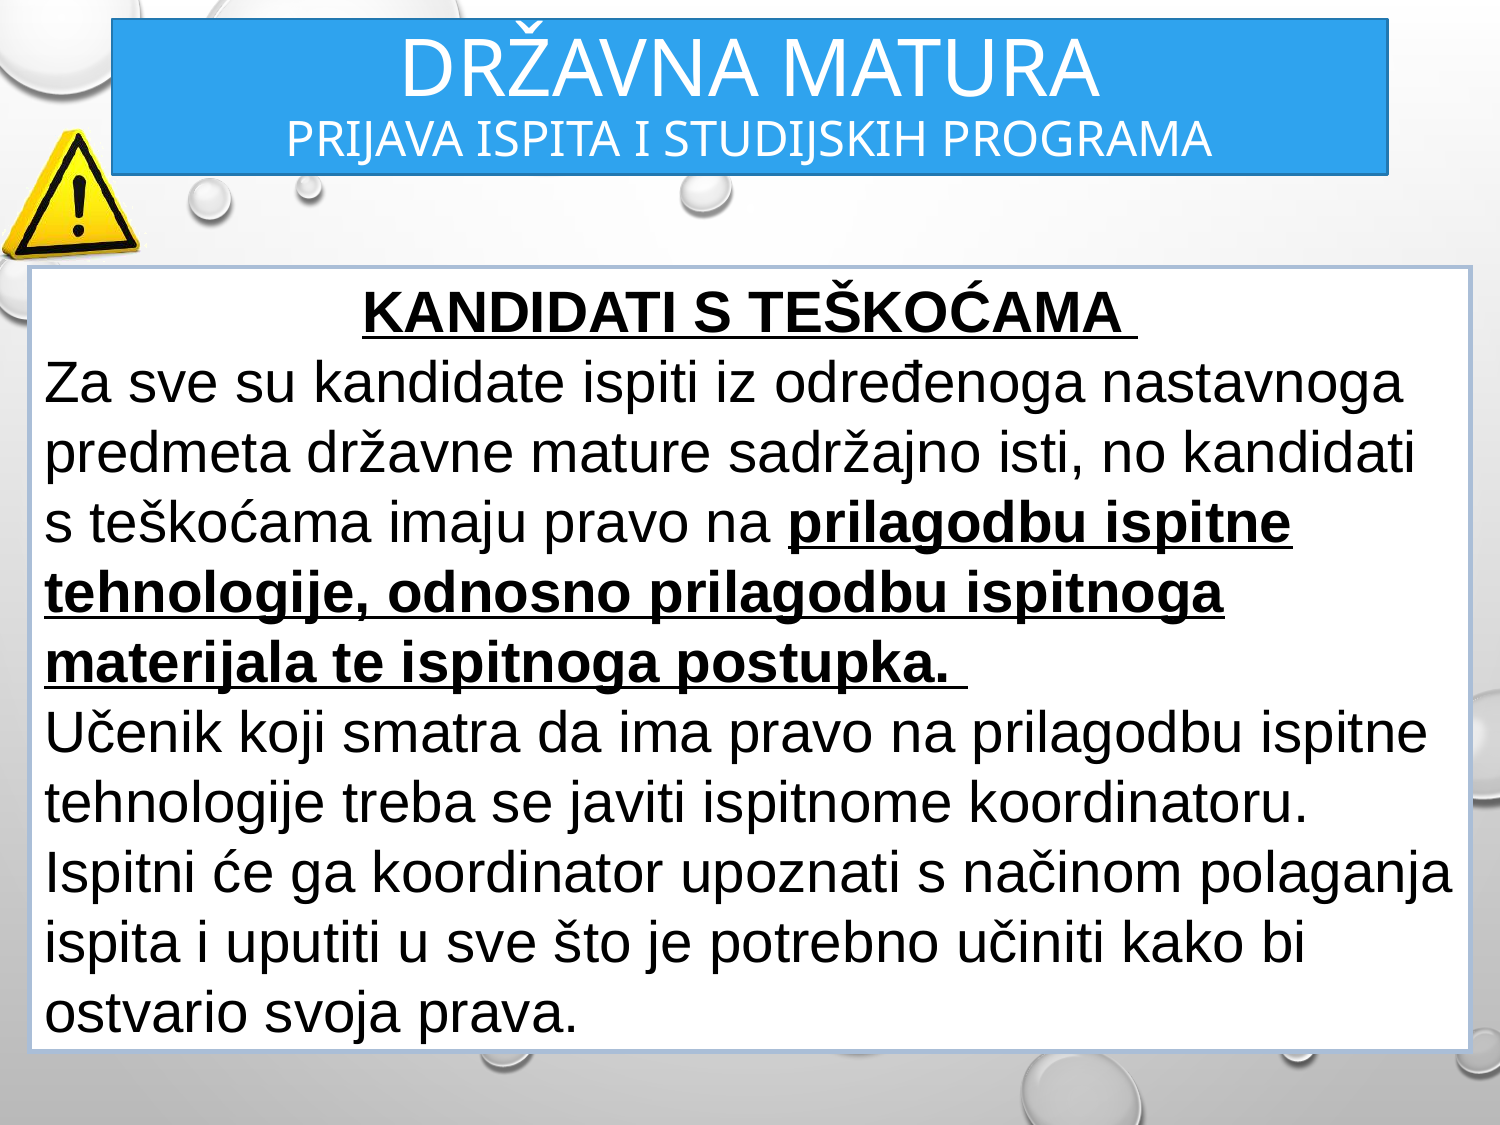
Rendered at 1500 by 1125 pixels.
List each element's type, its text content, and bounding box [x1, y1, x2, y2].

text_box KANDIDATI S TEŠKOĆAMA Za sve su kandidate ispiti iz određenoga nastavnoga predmeta državne mature sadržajno isti, no kandidati s teškoćama imaju pravo na prilagodbu ispitne tehnologije, odnosno prilagodbu ispitnoga materijala te ispitnoga postupka. Učenik koji smatra da ima pravo na prilagodbu ispitne tehnologije treba se javiti ispitnome koordinatoru. Ispitni će ga koordinator upoznati s načinom polaganja ispita i uputiti u sve što je potrebno učiniti kako bi ostvario svoja prava. [29, 267, 1471, 1052]
picture [0, 0, 1500, 1125]
text_box Državna matura prijava ispita i studijskih programa [111, 18, 1389, 176]
